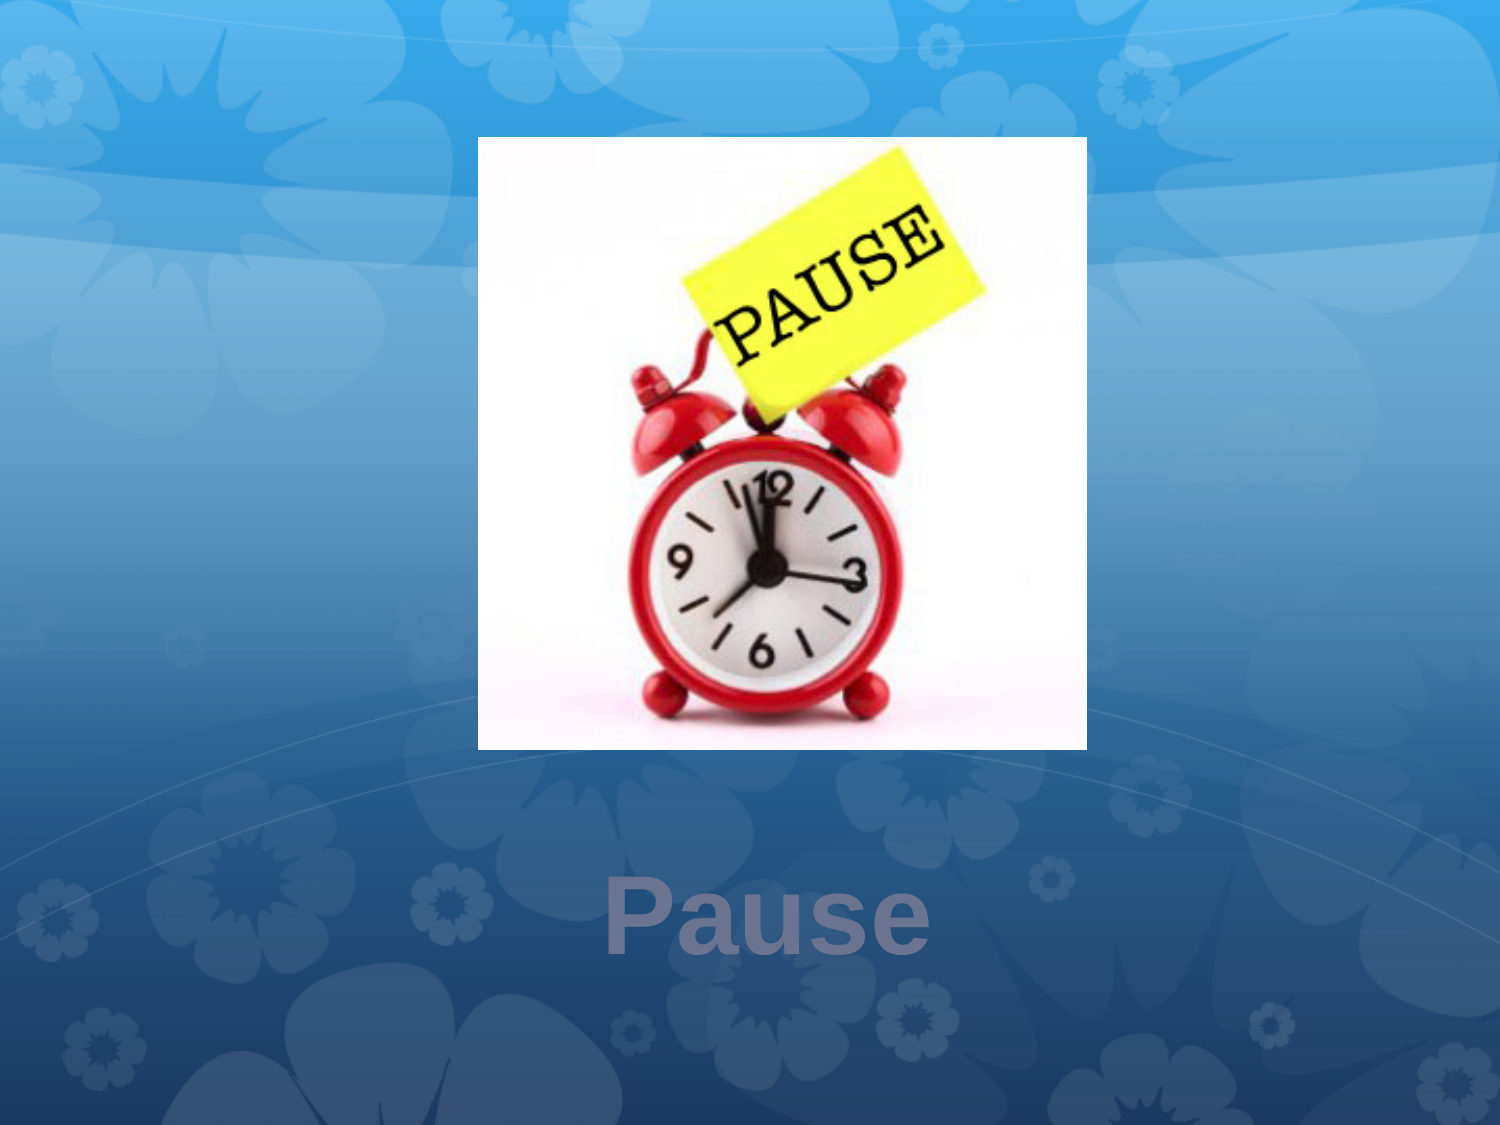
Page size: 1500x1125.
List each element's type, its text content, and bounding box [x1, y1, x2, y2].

text_box Pause [586, 834, 948, 985]
picture [0, 0, 1500, 1125]
